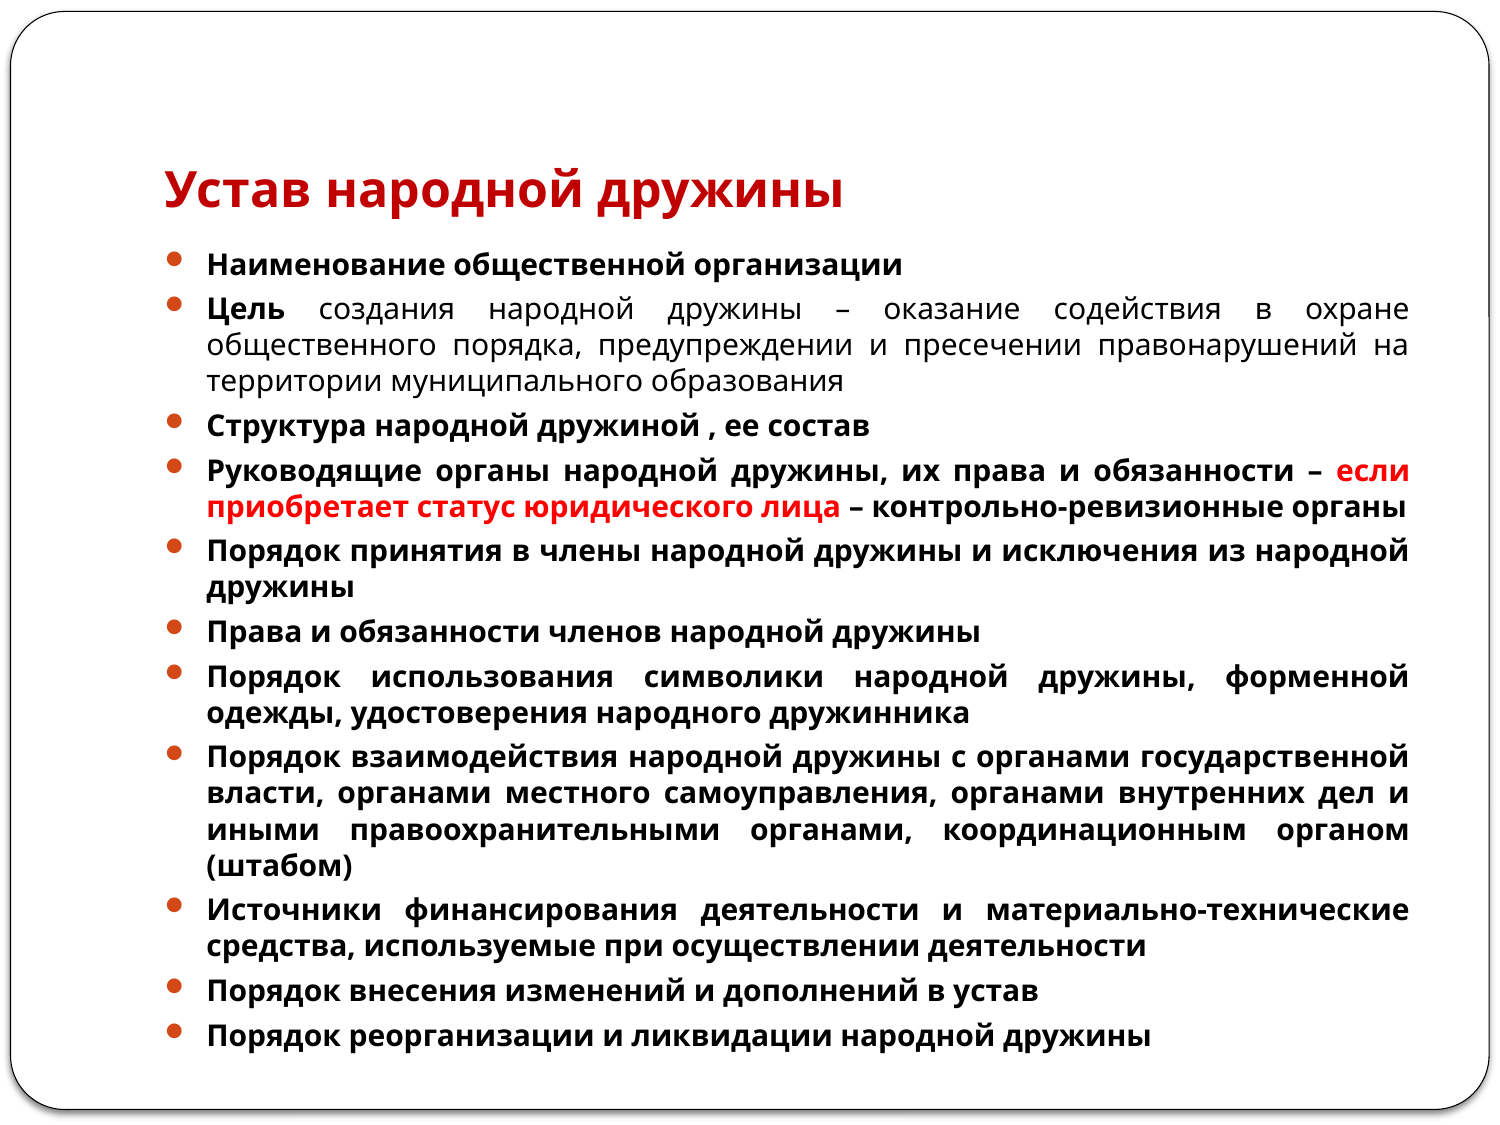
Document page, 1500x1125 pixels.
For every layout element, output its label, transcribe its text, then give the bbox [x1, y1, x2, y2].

title Устав народной дружины [150, 45, 1425, 233]
list Наименование общественной организации Цель создания народной дружины – оказание содействия в охране общественного порядка, предупреждении и пресечении правонарушений на территории муниципального образования Структура народной дружиной , ее состав Руководящие органы народной дружины, их права и обязанности – если приобретает статус юридического лица – контрольно-ревизионные органы Порядок принятия в члены народной дружины и исключения из народной дружины Права и обязанности членов народной дружины Порядок использования символики народной дружины, форменной одежды, удостоверения народного дружинника Порядок взаимодействия народной дружины с органами государственной власти, органами местного самоуправления, органами внутренних дел и иными правоохранительными органами, координационным органом (штабом) Источники финансирования деятельности и материально-технические средства, используемые при осуществлении деятельности Порядок внесения изменений и дополнений в устав Порядок реорганизации и ликвидации народной дружины [150, 237, 1425, 1071]
